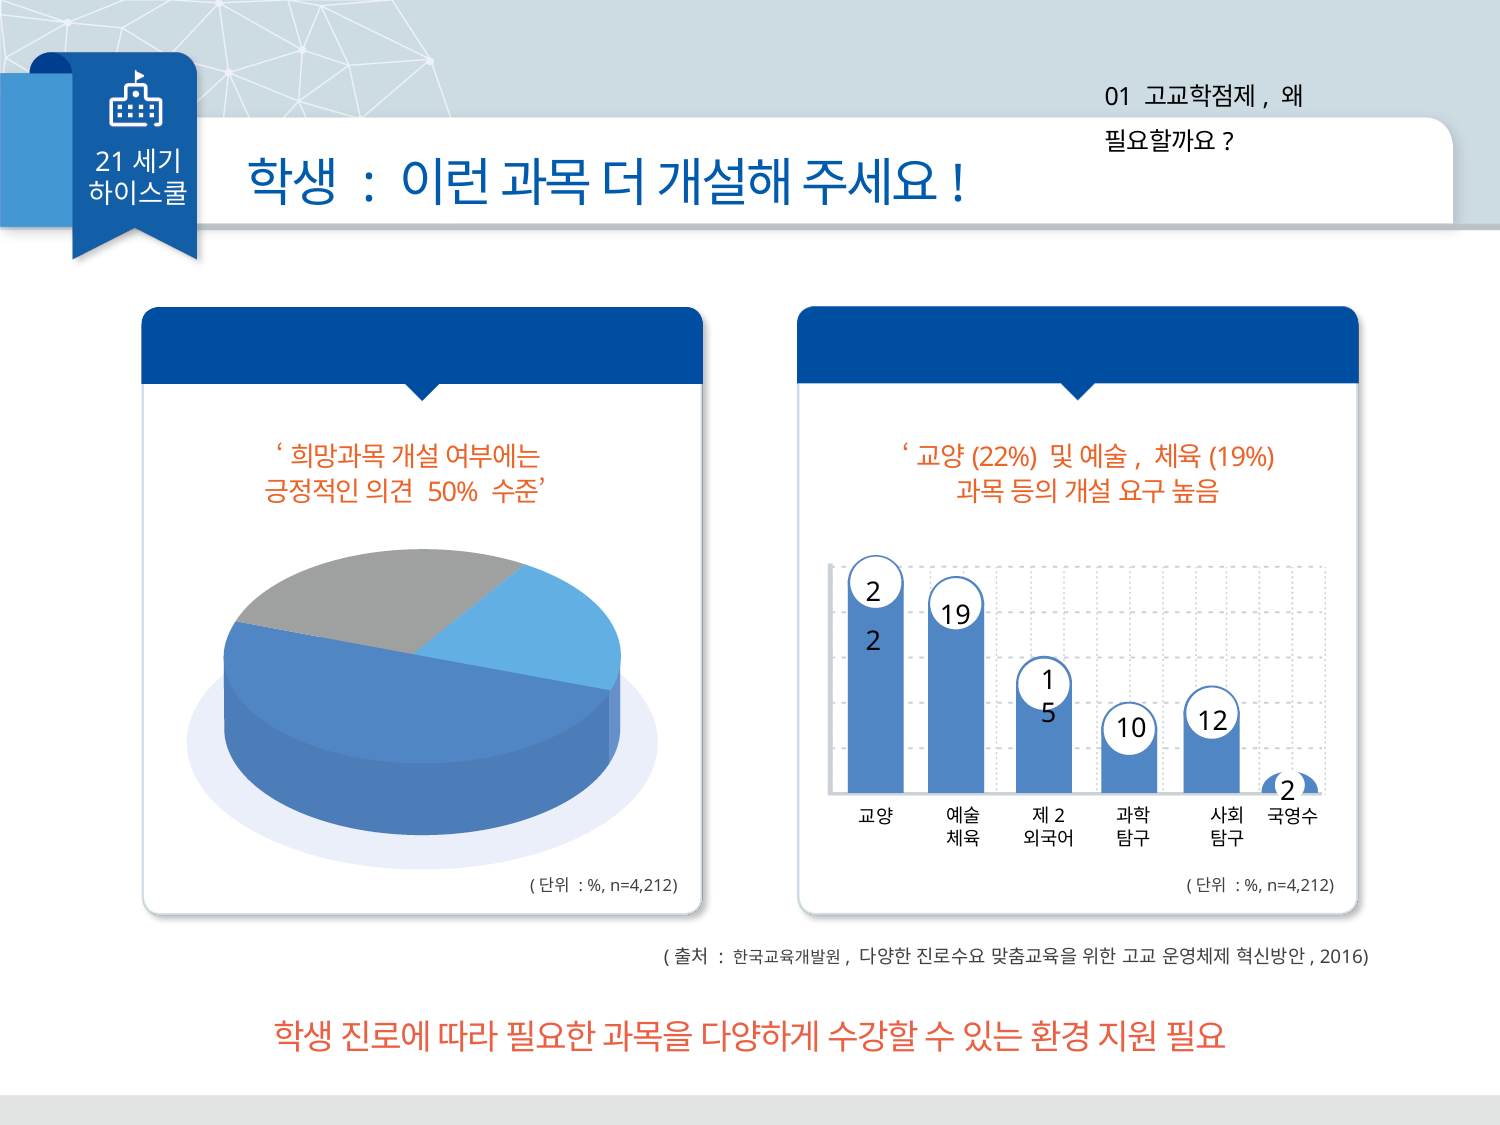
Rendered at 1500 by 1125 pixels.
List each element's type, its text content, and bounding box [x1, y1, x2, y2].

picture [0, 0, 1500, 1125]
text_box (출처 : 한국교육개발원, 다양한 진로수요 맞춤교육을 위한 고교 운영체제 혁신방안, 2016) [649, 925, 1384, 975]
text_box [58, 58, 1435, 223]
text_box 학생 진로에 따라 필요한 과목을 다양하게 수강할 수 있는 환경 지원 필요 [23, 1007, 1477, 1064]
